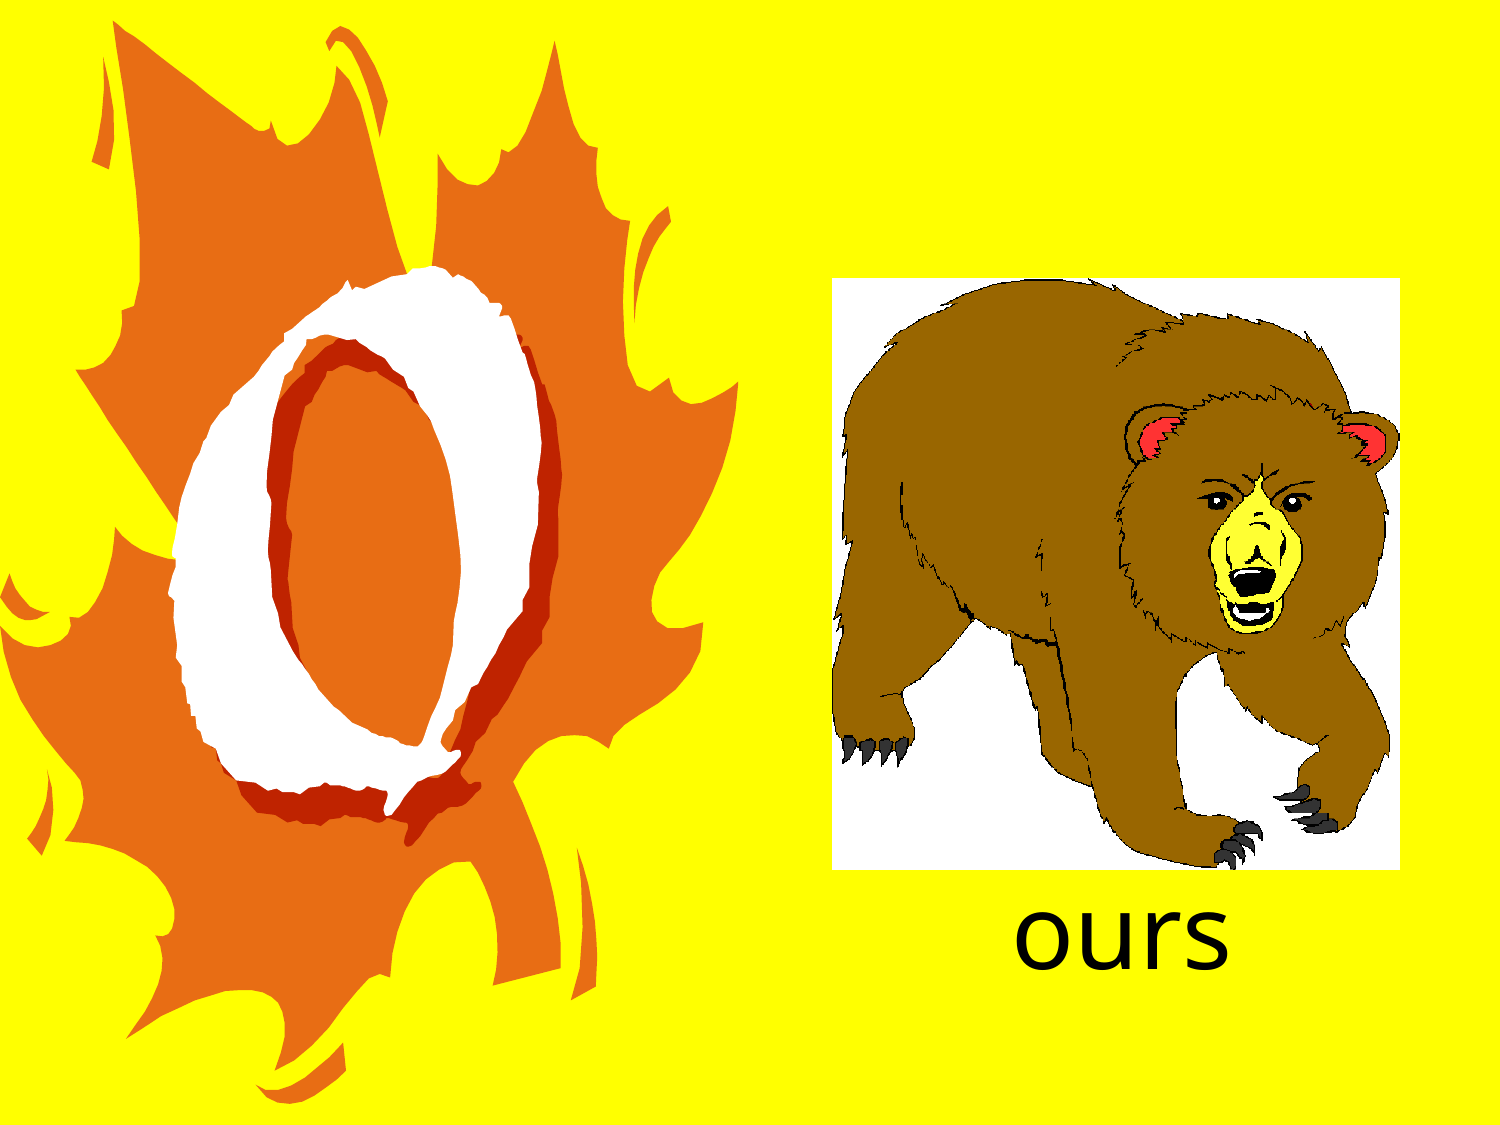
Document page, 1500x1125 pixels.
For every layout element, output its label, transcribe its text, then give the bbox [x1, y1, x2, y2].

picture [832, 278, 1400, 870]
picture [0, 0, 739, 1125]
text_box ours [868, 877, 1376, 998]
